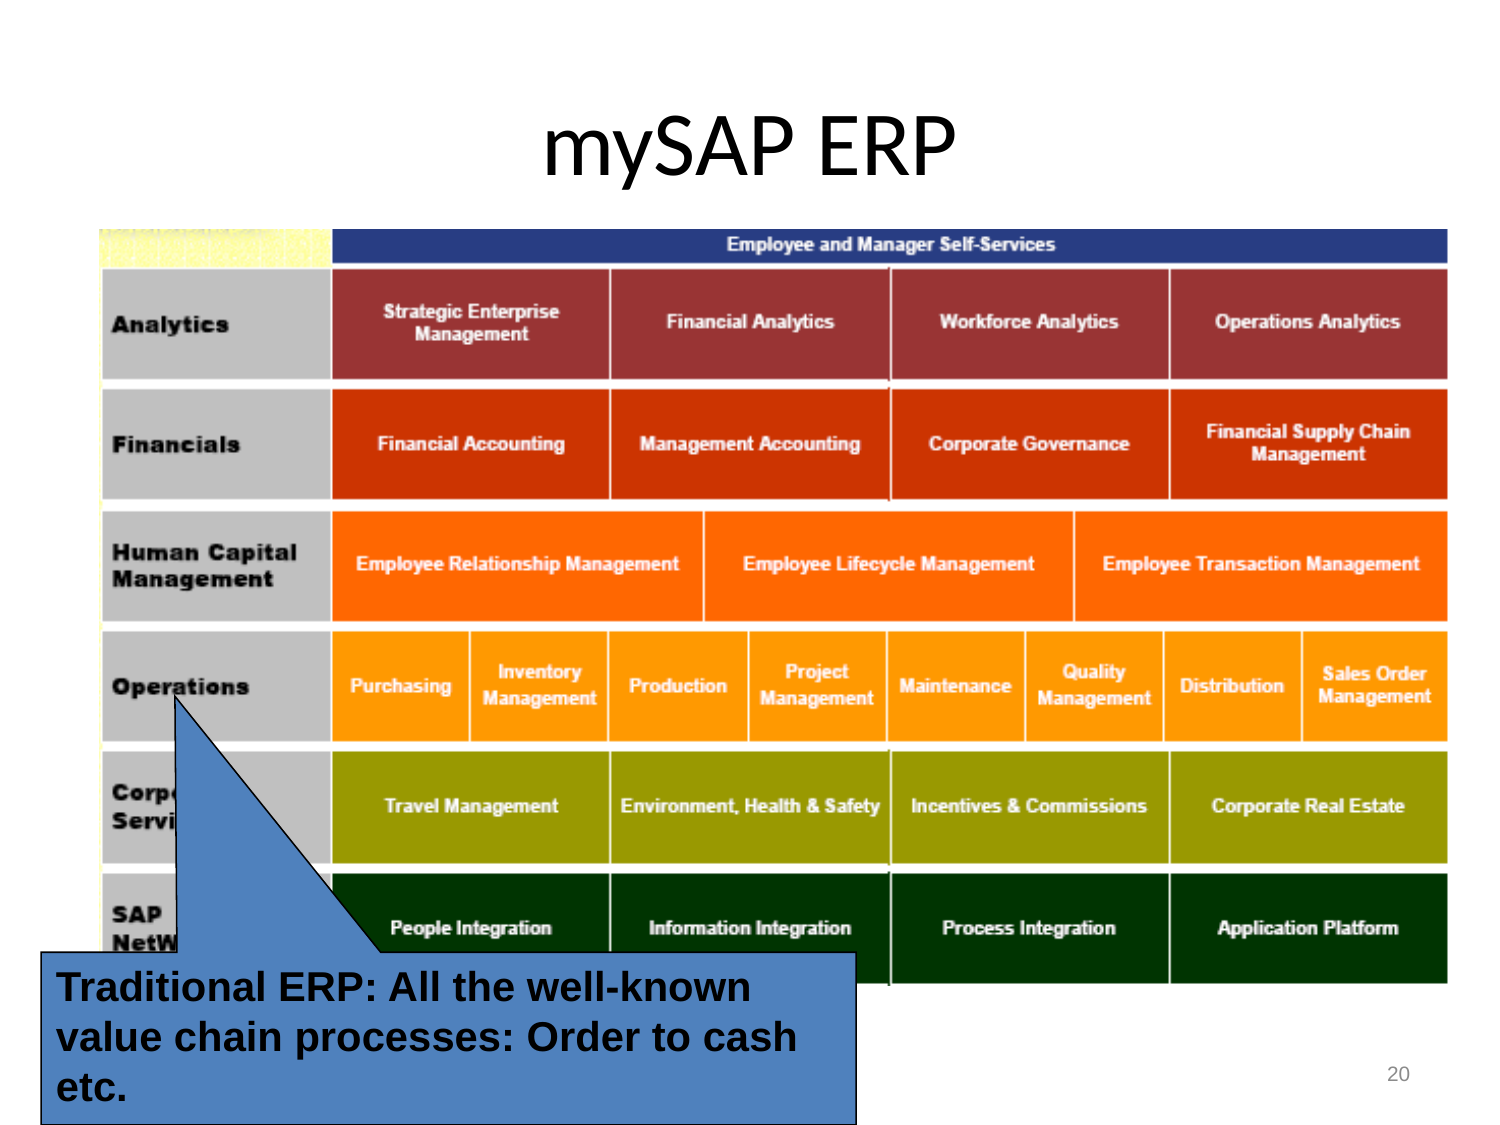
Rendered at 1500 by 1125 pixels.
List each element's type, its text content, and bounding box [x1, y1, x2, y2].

slide_number 20 [1074, 1042, 1425, 1103]
title mySAP ERP [75, 45, 1425, 233]
text_box Traditional ERP: All the well-known value chain processes: Order to cash etc. [41, 952, 857, 1125]
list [99, 229, 1451, 987]
